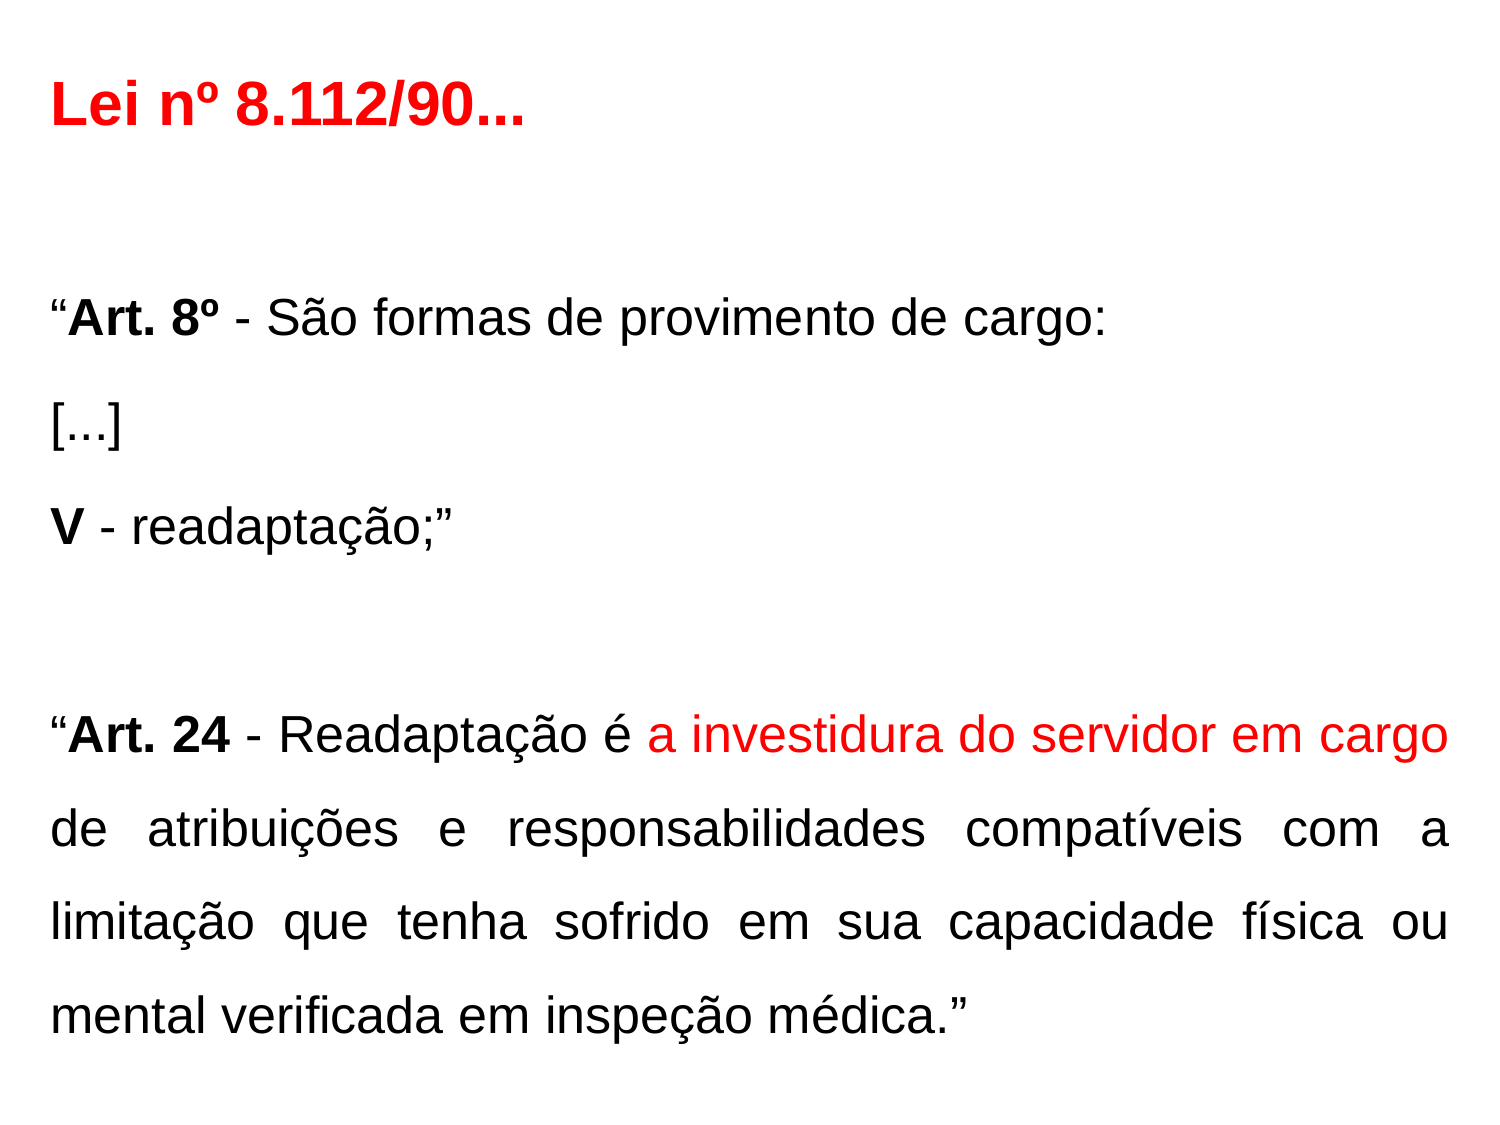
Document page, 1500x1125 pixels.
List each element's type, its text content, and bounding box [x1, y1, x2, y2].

subtitle Lei nº 8.112/90... “Art. 8º - São formas de provimento de cargo: [...] V - readaptação;” “Art. 24 - Readaptação é a investidura do servidor em cargo de atribuições e responsabilidades compatíveis com a limitação que tenha sofrido em sua capacidade física ou mental verificada em inspeção médica.” [35, 18, 1465, 1062]
